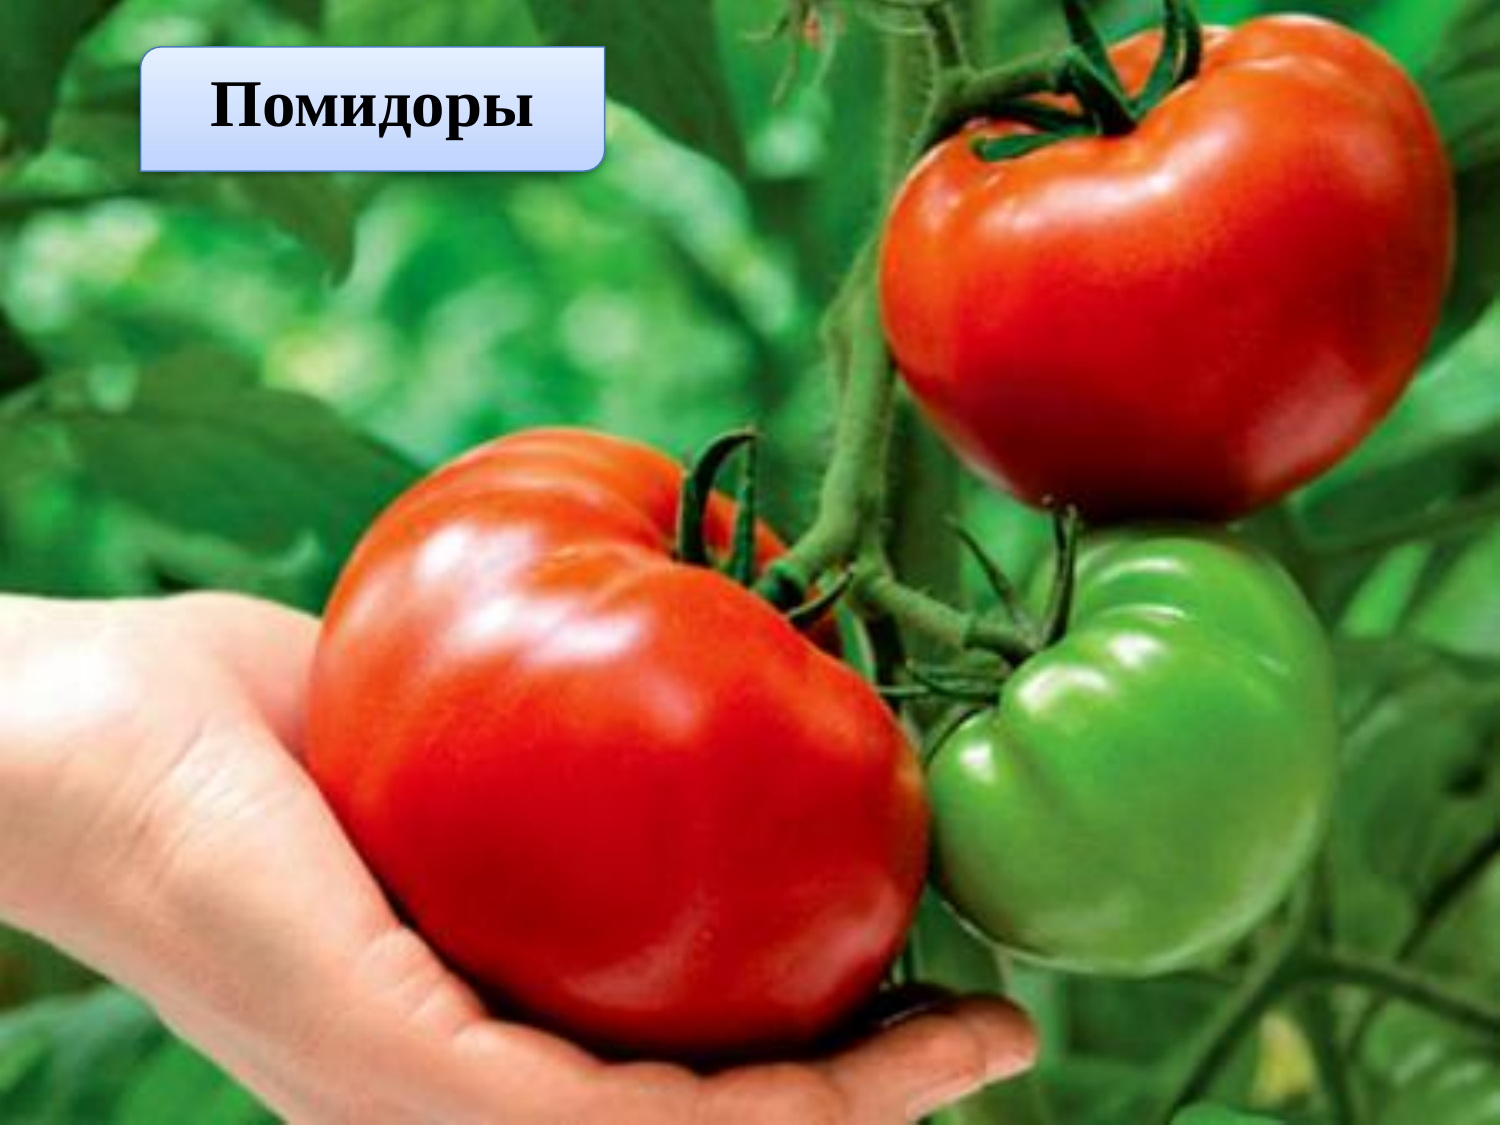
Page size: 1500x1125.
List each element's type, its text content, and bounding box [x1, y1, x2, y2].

picture [0, 0, 1500, 1125]
text_box Помидоры [139, 46, 606, 172]
